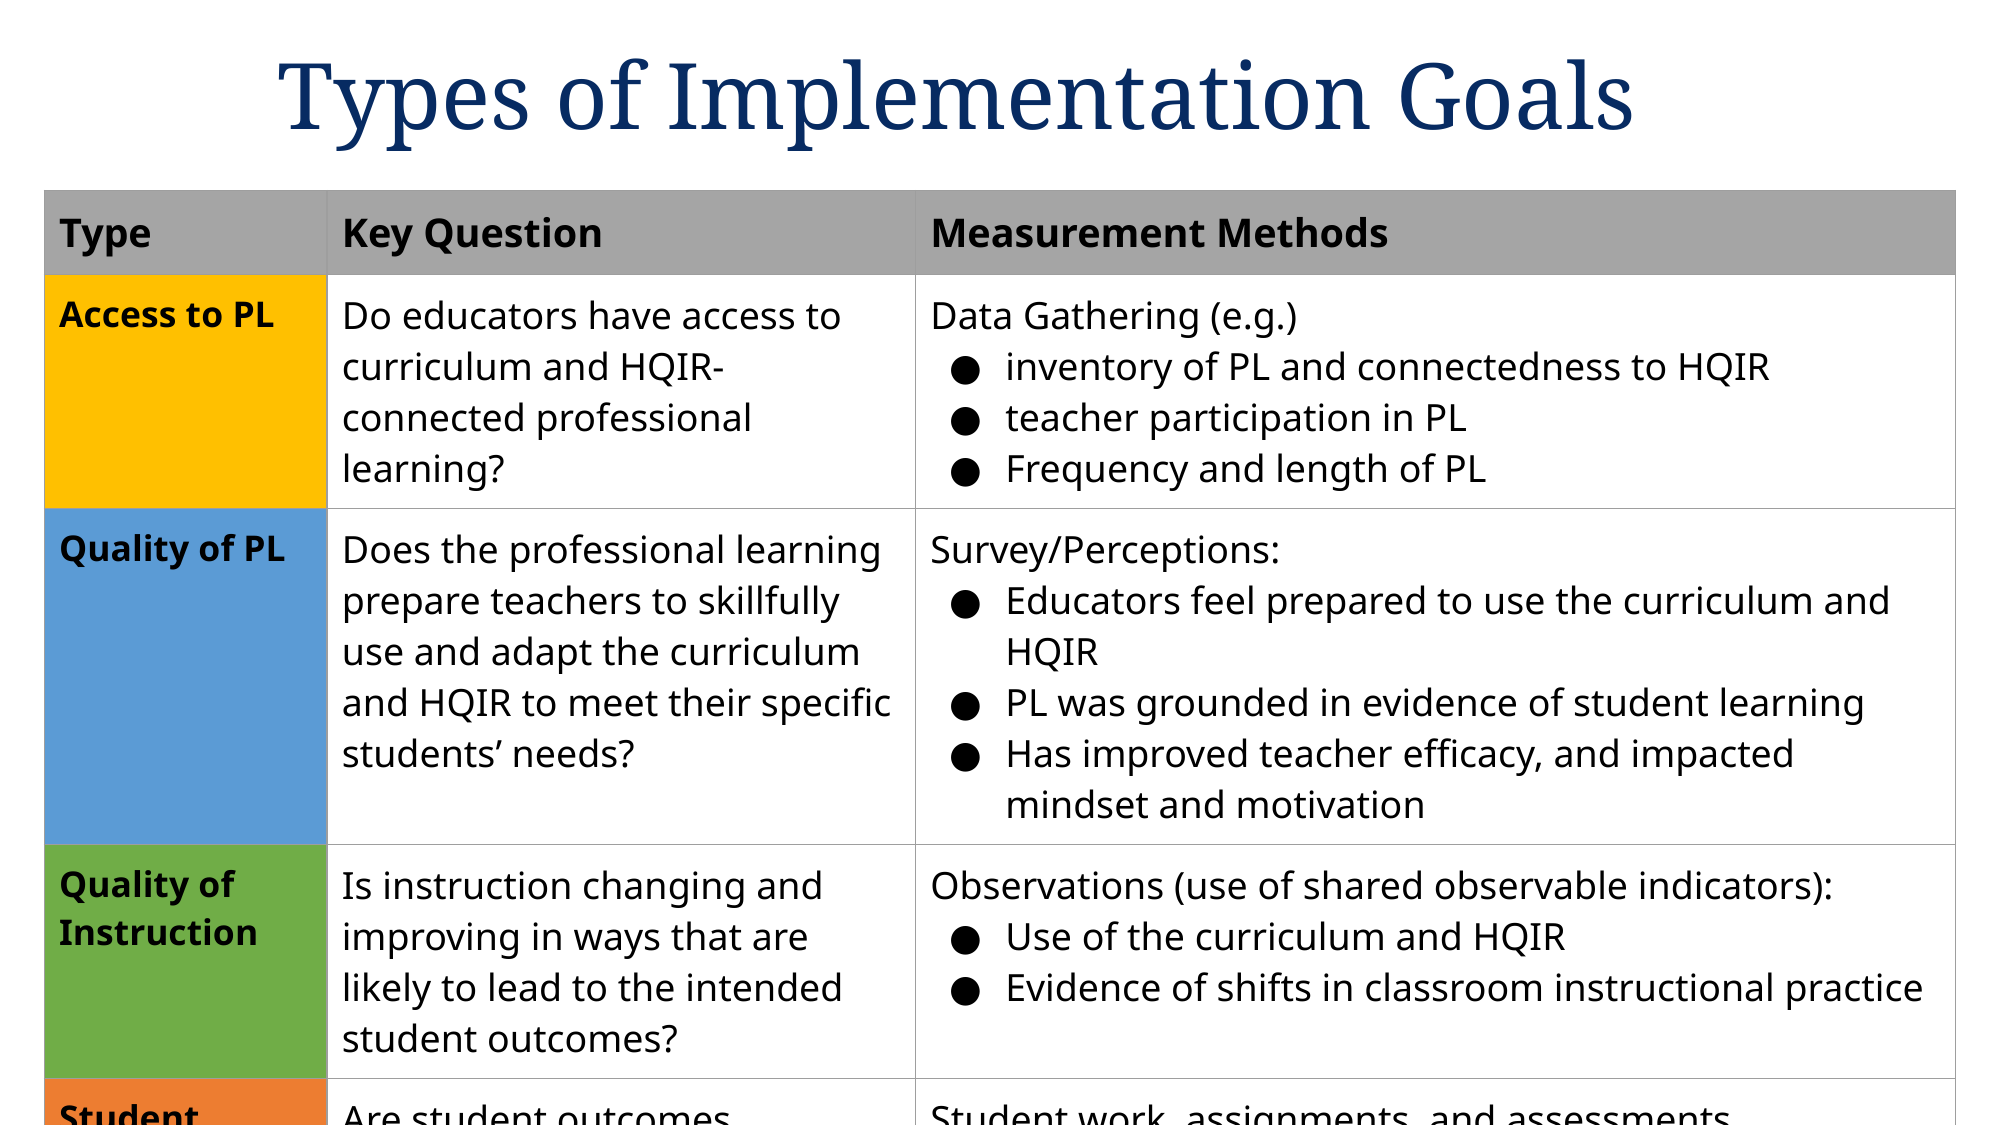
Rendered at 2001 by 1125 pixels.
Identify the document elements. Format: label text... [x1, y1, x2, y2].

table_cell Is instruction changing and improving in ways that are likely to lead to the intended student outcomes? [328, 845, 915, 1078]
table_cell Quality of Instruction [45, 845, 326, 1078]
table_cell Data Gathering (e.g.) inventory of PL and connectedness to HQIR teacher participation in PL Frequency and length of PL [916, 275, 1955, 508]
table_cell Do educators have access to curriculum and HQIR-connected professional learning? [328, 275, 915, 508]
table_cell Student work, assignments, and assessments [916, 1079, 1955, 1125]
table_header Key Question [328, 191, 915, 274]
table_cell Student Outcomes [45, 1079, 326, 1125]
title Types of Implementation Goals [262, 35, 1738, 159]
table_cell Survey/Perceptions: Educators feel prepared to use the curriculum and HQIR PL was grounded in evidence of student learning Has improved teacher efficacy, and impacted mindset and motivation [916, 509, 1955, 844]
table_cell Quality of PL [45, 509, 326, 844]
table_cell Observations (use of shared observable indicators): Use of the curriculum and HQIR Evidence of shifts in classroom instructional practice [916, 845, 1955, 1078]
table_cell Access to PL [45, 275, 326, 508]
table_header Type [45, 191, 326, 274]
table_header Measurement Methods [916, 191, 1955, 274]
table_cell Does the professional learning prepare teachers to skillfully use and adapt the curriculum and HQIR to meet their specific students’ needs? [328, 509, 915, 844]
table_cell Are student outcomes improving? [328, 1079, 915, 1125]
